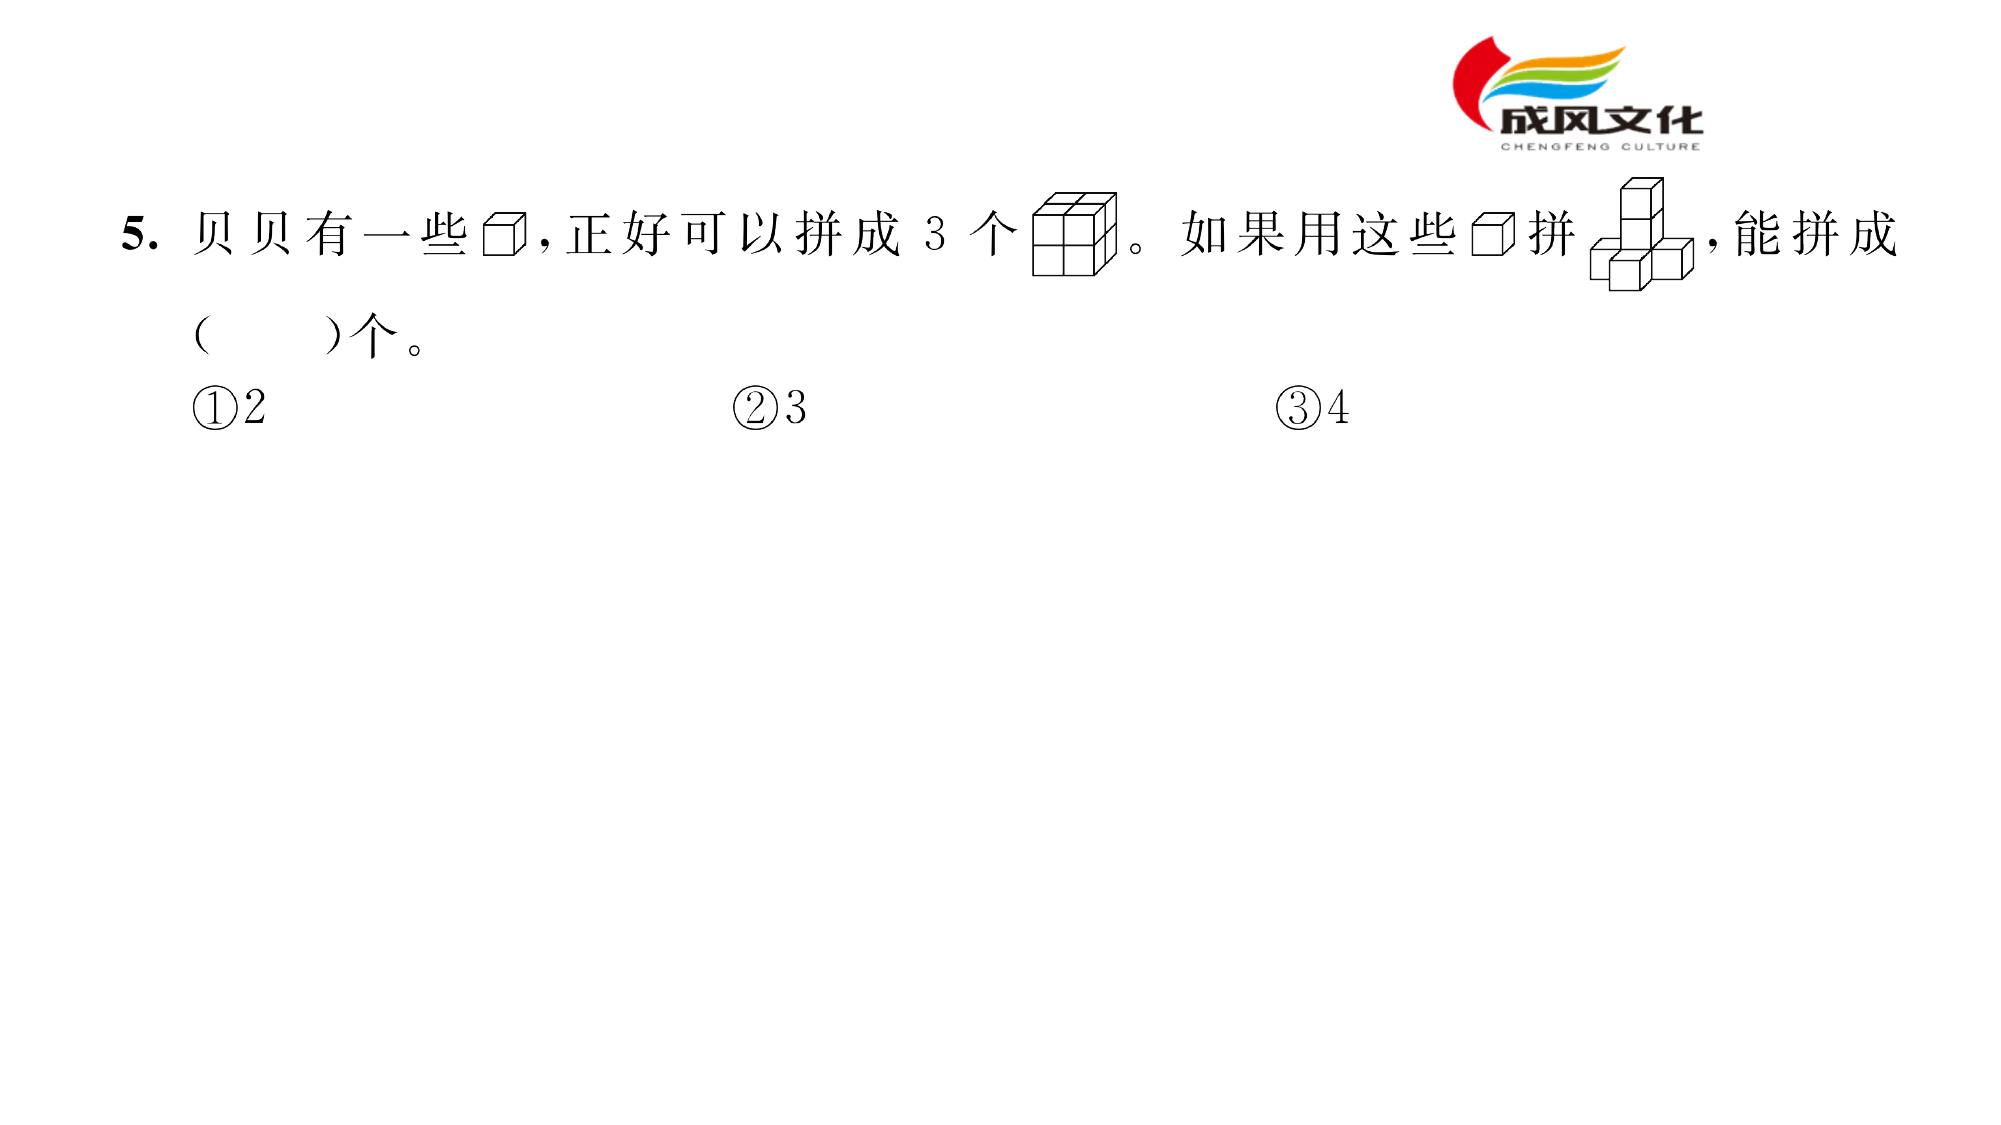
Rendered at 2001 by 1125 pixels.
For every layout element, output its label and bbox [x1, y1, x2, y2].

picture [118, 30, 2000, 449]
